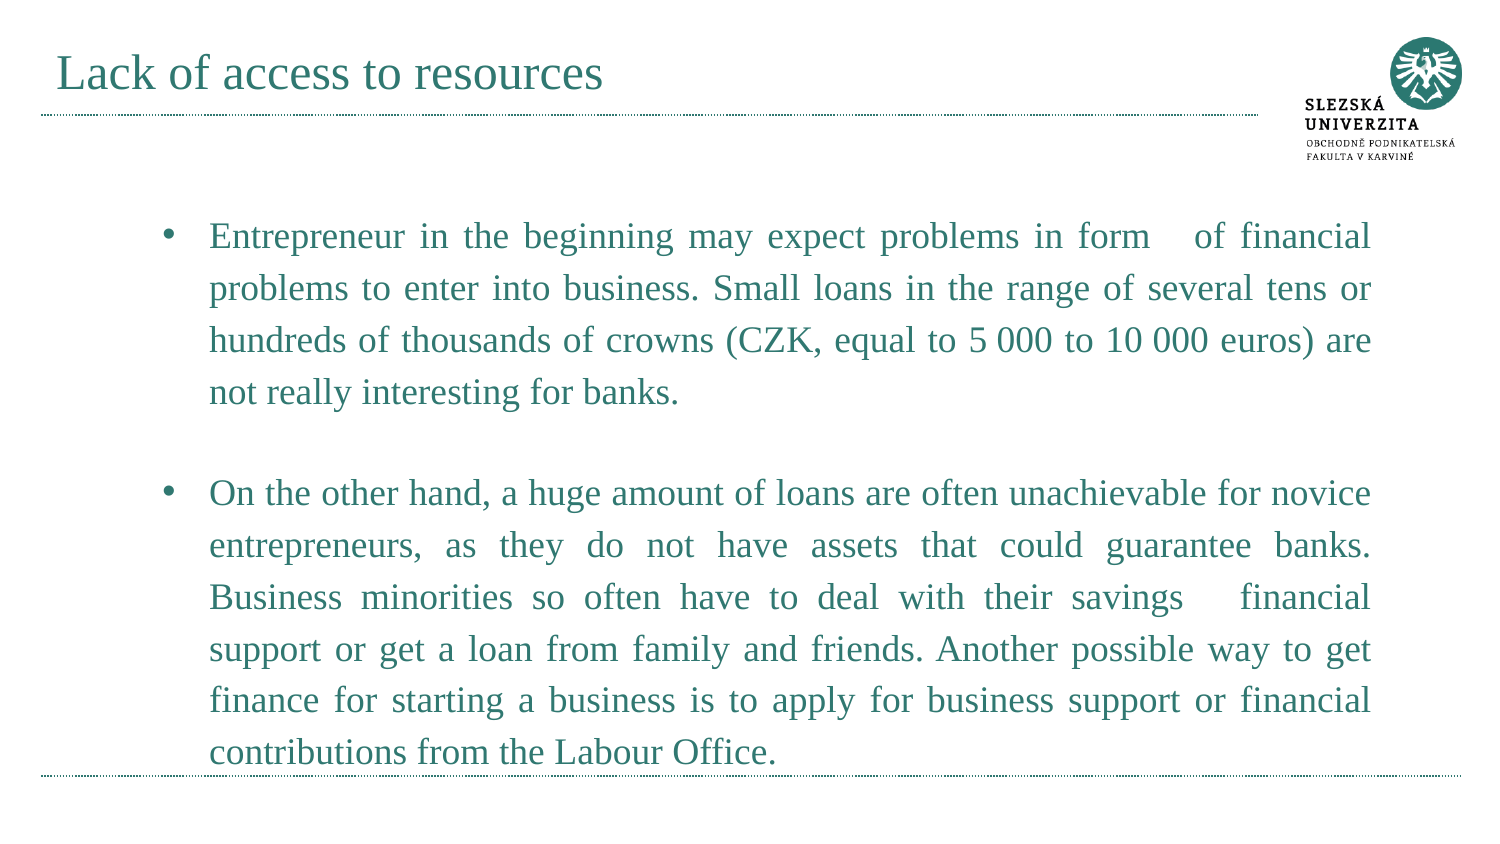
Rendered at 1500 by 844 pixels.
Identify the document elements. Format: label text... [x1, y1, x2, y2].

title Lack of access to resources [41, 32, 786, 116]
text_box Entrepreneur in the beginning may expect problems in form of financial problems to enter into business. Small loans in the range of several tens or hundreds of thousands of crowns (CZK, equal to 5 000 to 10 000 euros) are not really interesting for banks. On the other hand, a huge amount of loans are often unachievable for novice entrepreneurs, as they do not have assets that could guarantee banks. Business minorities so often have to deal with their savings financial support or get a loan from family and friends. Another possible way to get finance for starting a business is to apply for business support or financial contributions from the Labour Office. [147, 197, 1388, 780]
picture [1305, 37, 1462, 160]
